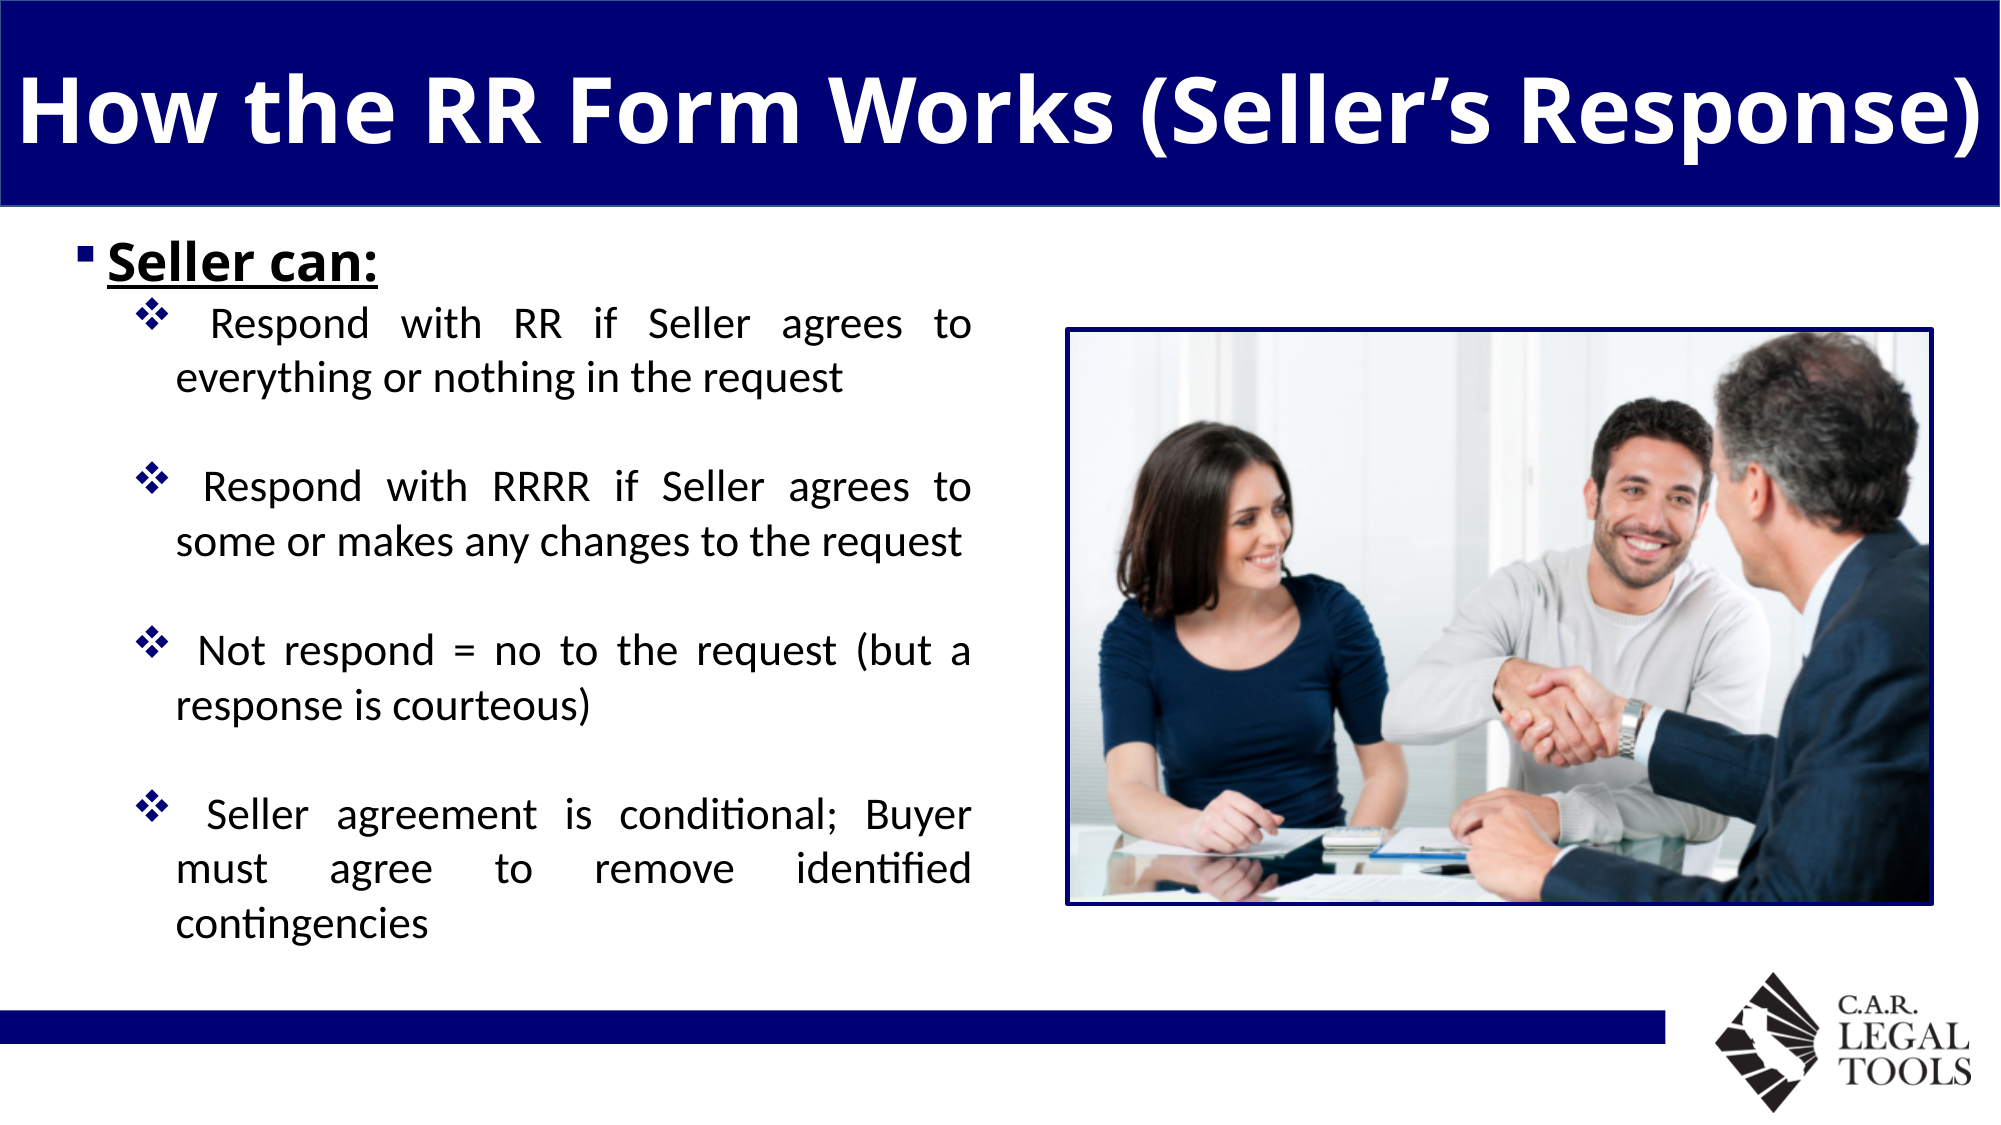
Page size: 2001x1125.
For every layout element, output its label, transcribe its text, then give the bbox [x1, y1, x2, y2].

title How the RR Form Works (Seller’s Response) [0, 5, 2000, 223]
picture [1069, 331, 1930, 902]
list Seller can: Respond with RR if Seller agrees to everything or nothing in the request Respond with RRRR if Seller agrees to some or makes any changes to the request Not respond = no to the request (but a response is courteous) Seller agreement is conditional; Buyer must agree to remove identified contingencies [58, 228, 989, 1011]
picture [1715, 972, 1971, 1113]
text_box [0, 0, 2000, 5]
text_box [0, 1009, 1667, 1045]
